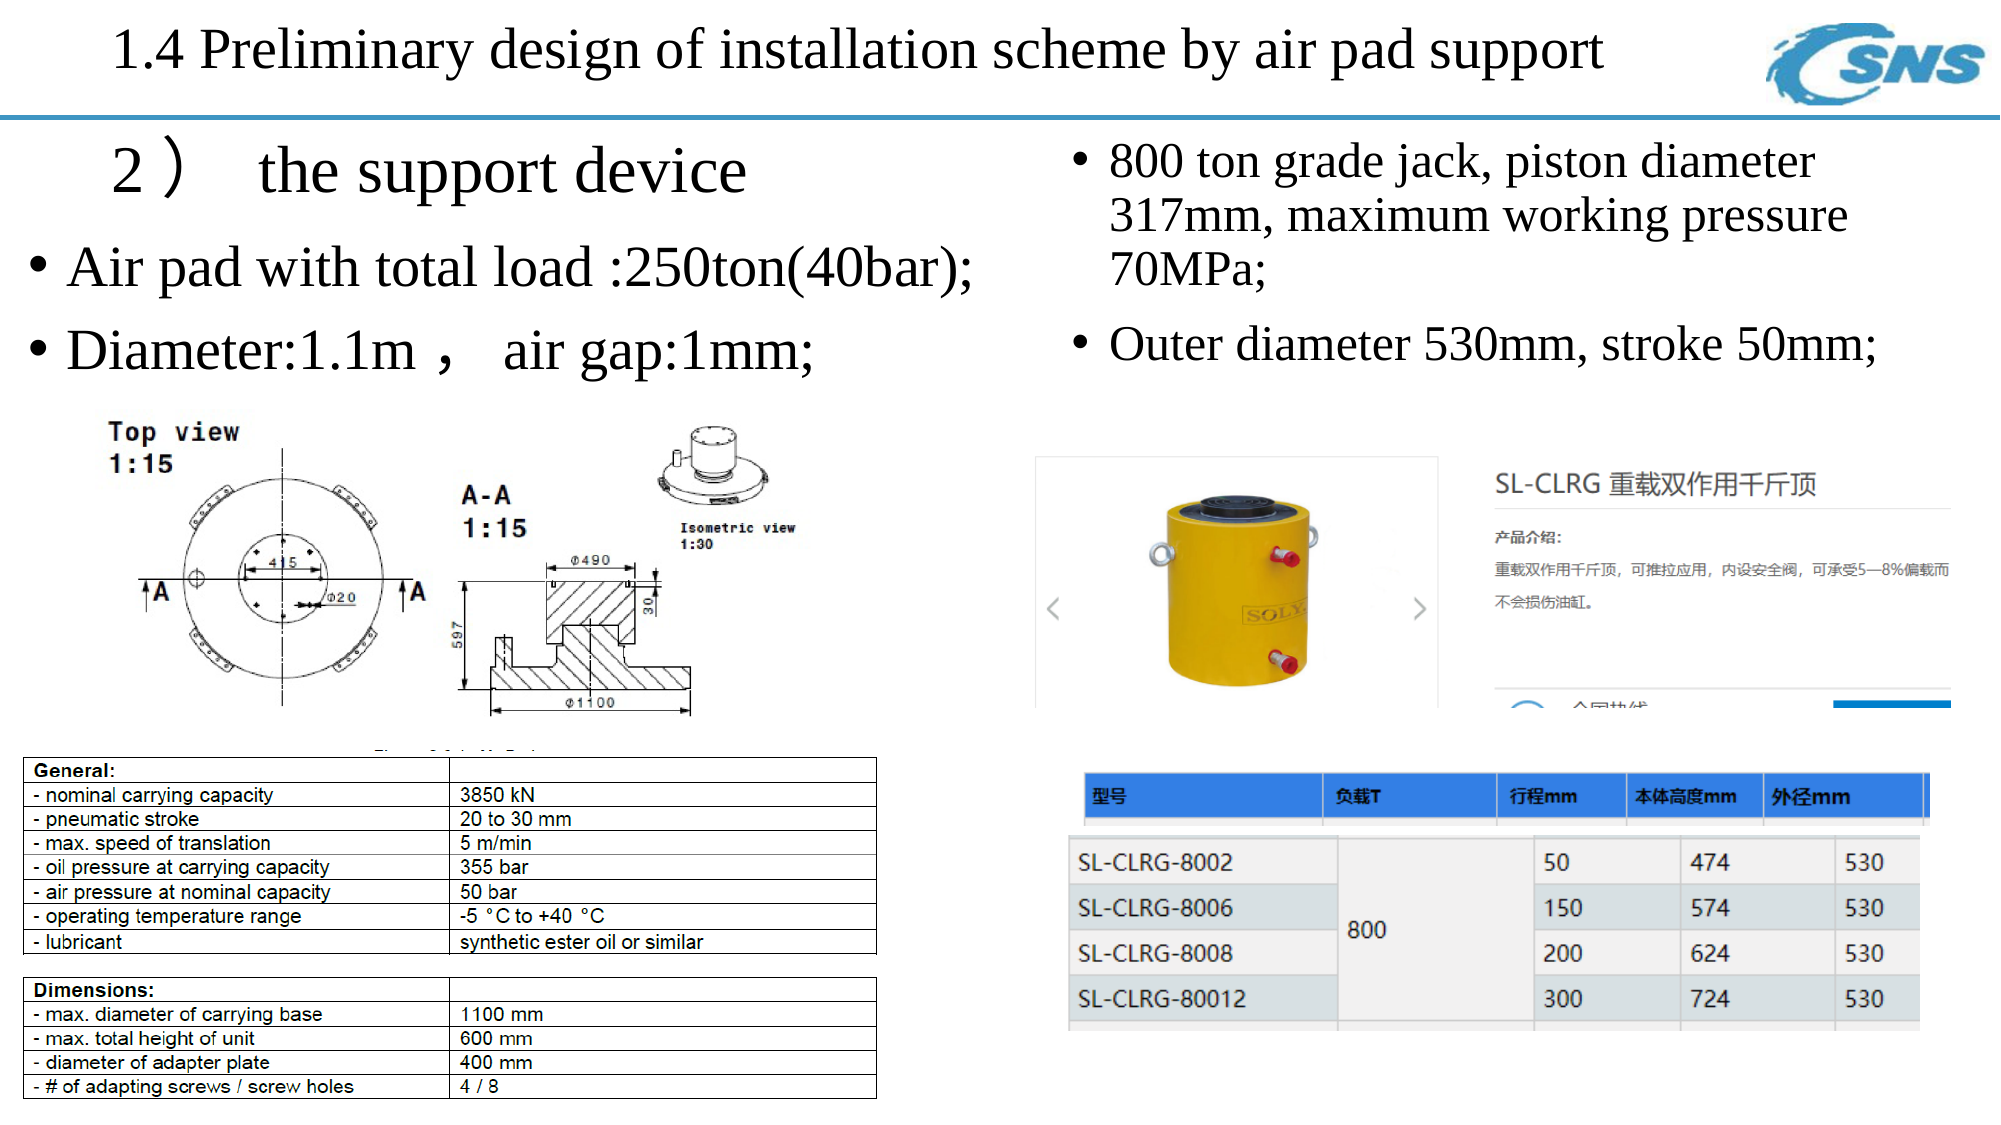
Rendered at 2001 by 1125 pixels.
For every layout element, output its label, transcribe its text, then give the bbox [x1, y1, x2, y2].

text_box 800 ton grade jack, piston diameter 317mm, maximum working pressure 70MPa; Outer diameter 530mm, stroke 50mm; [1056, 127, 1951, 336]
picture [1766, 23, 1992, 111]
text_box 2） the support device [97, 127, 1733, 227]
text_box 1.4 Preliminary design of installation scheme by air pad support [97, 11, 1733, 111]
picture [1076, 768, 1930, 827]
picture [13, 388, 892, 1116]
picture [1066, 835, 1920, 1032]
picture [1007, 425, 1952, 708]
text_box Air pad with total load :250ton(40bar); Diameter:1.1m，air gap:1mm; [13, 228, 1534, 510]
